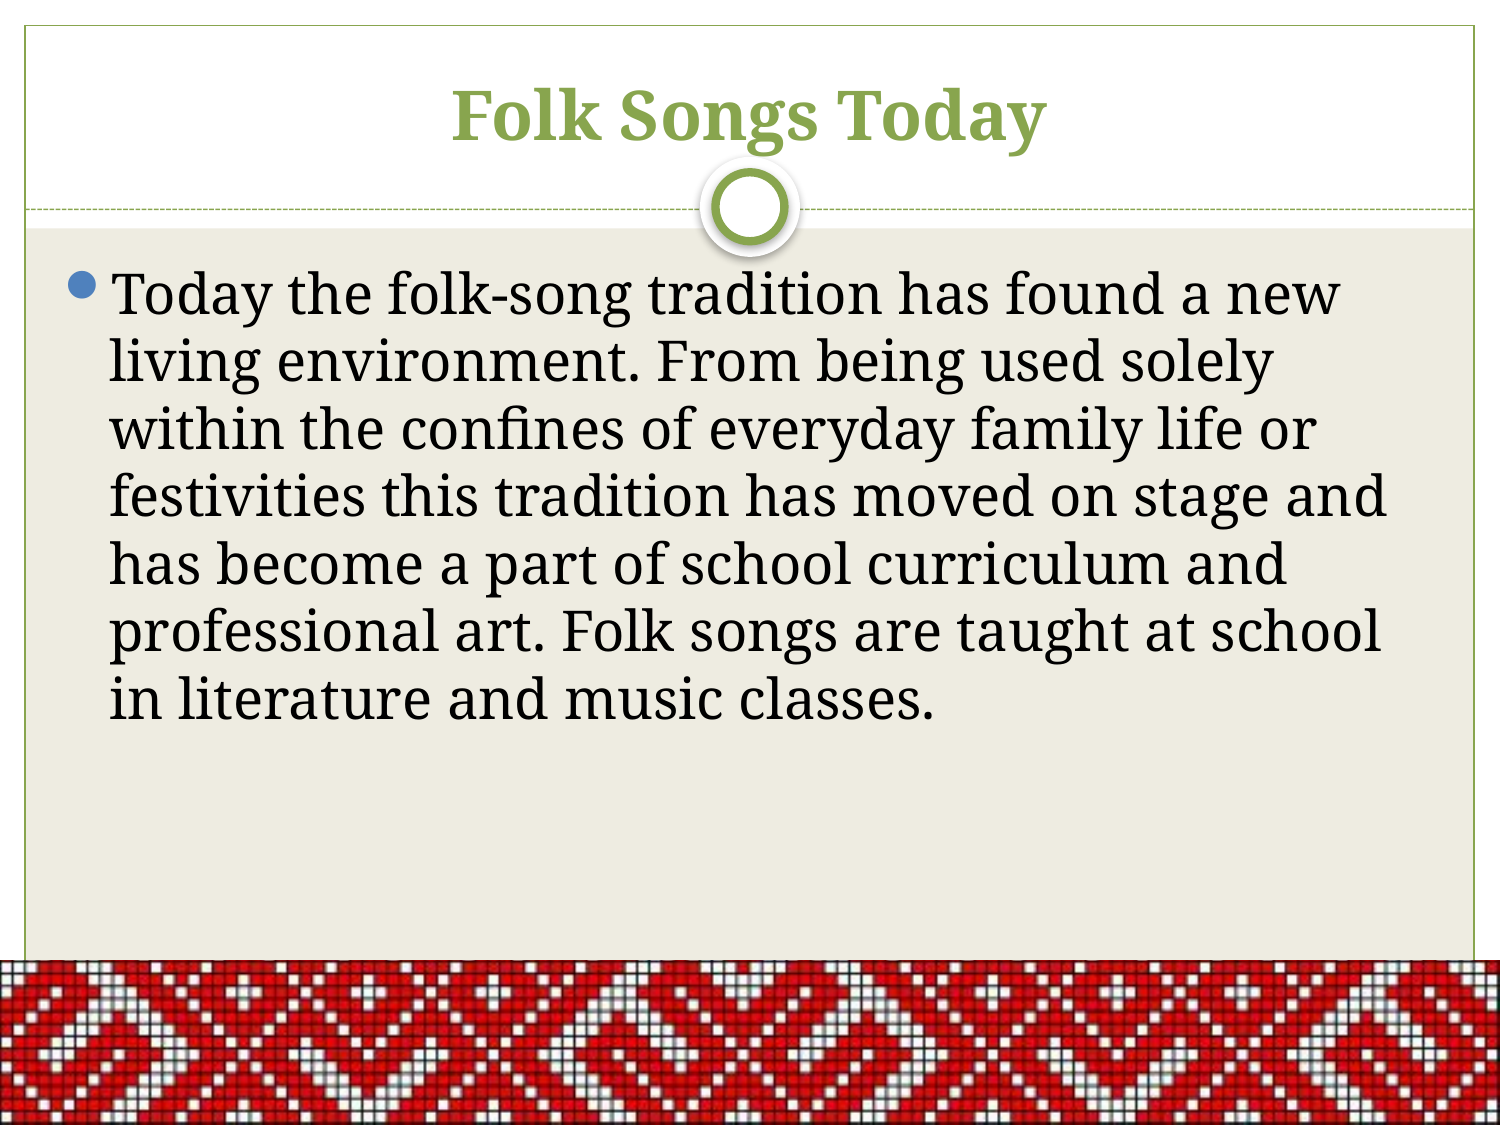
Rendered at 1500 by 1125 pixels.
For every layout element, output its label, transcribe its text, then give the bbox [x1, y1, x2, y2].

picture [0, 960, 1500, 1125]
title Folk Songs Today [49, 37, 1450, 162]
list Today the folk-song tradition has found a new living environment. From being used solely within the confines of everyday family life or festivities this tradition has moved on stage and has become a part of school curriculum and professional art. Folk songs are taught at school in literature and music classes. [49, 250, 1445, 957]
